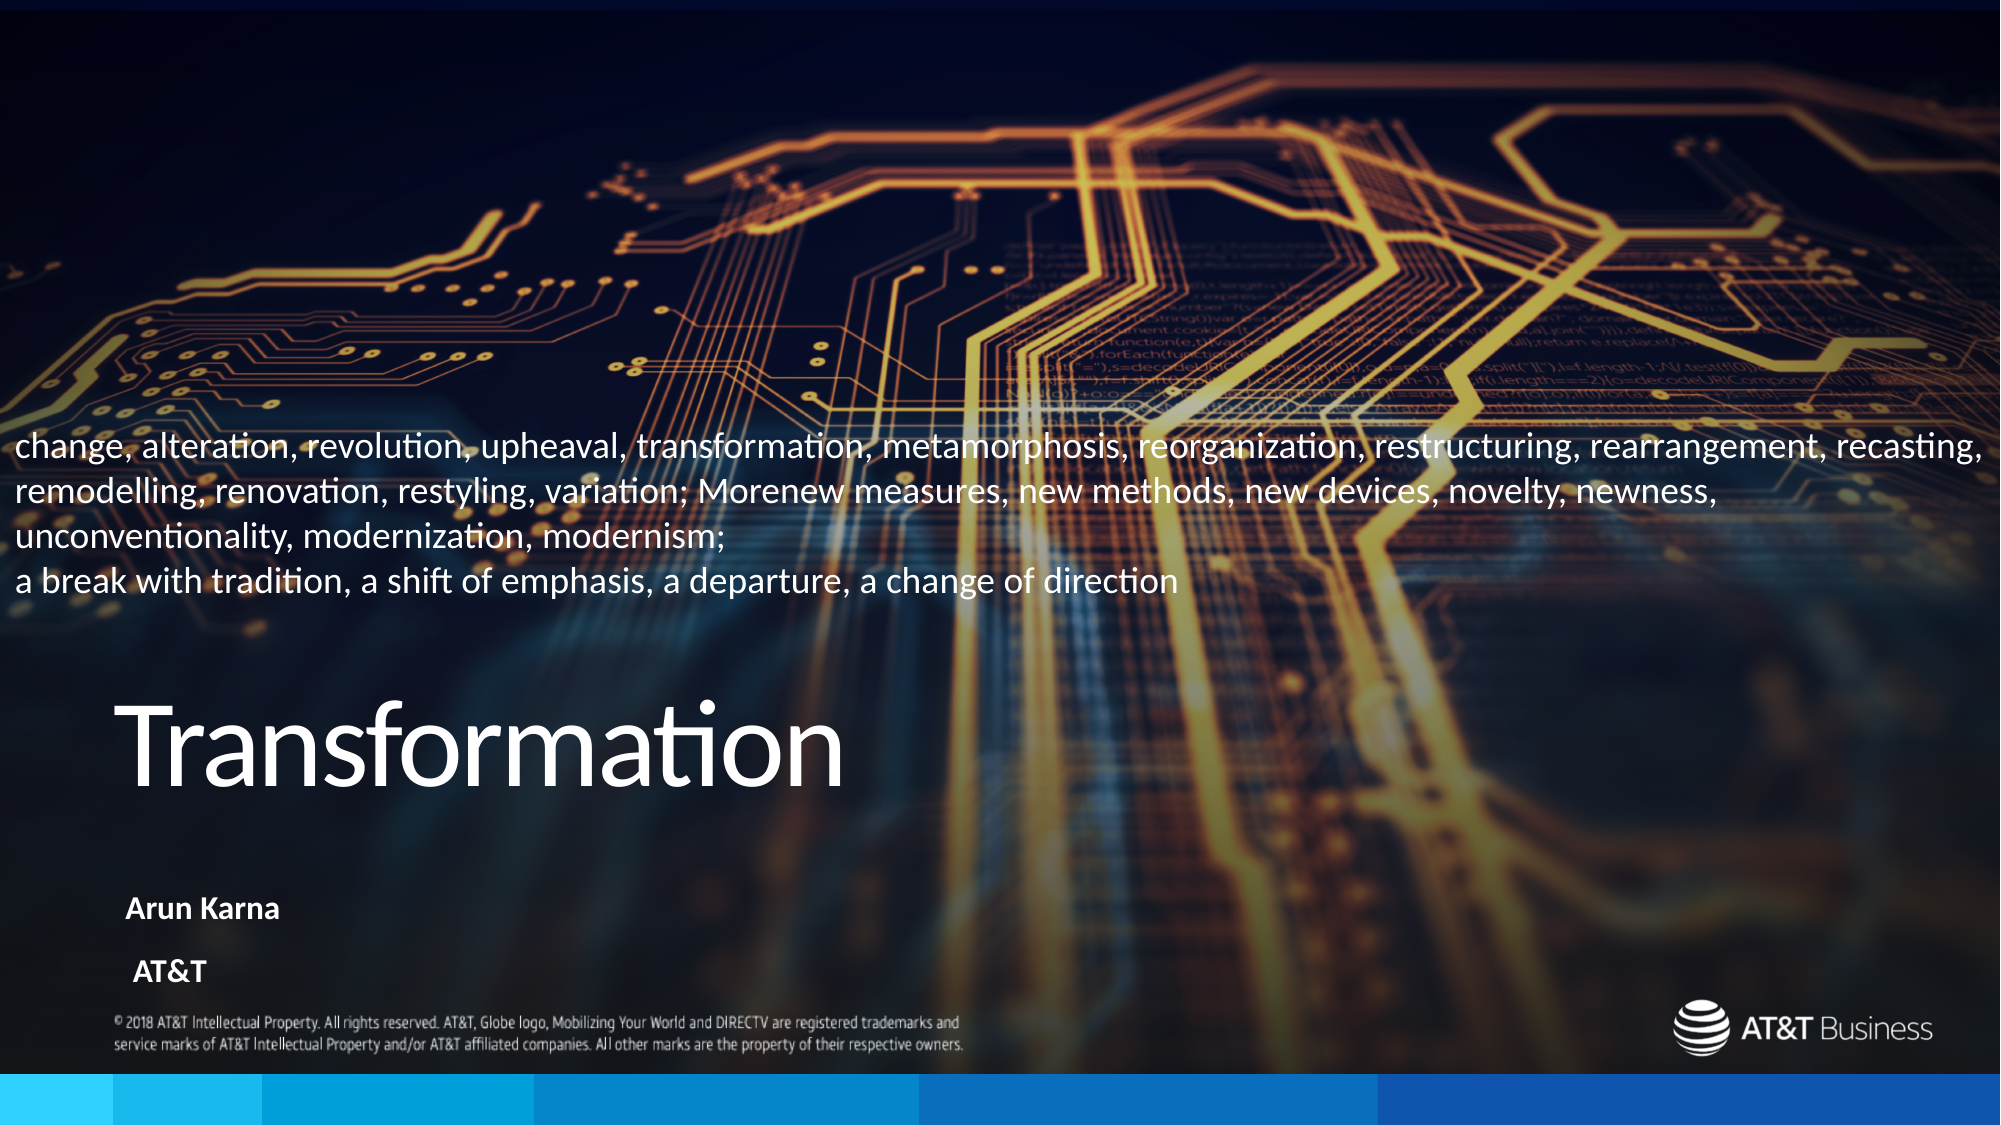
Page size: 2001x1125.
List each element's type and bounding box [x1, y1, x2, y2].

picture [0, 0, 2000, 1074]
text_box [0, 1074, 2000, 1125]
